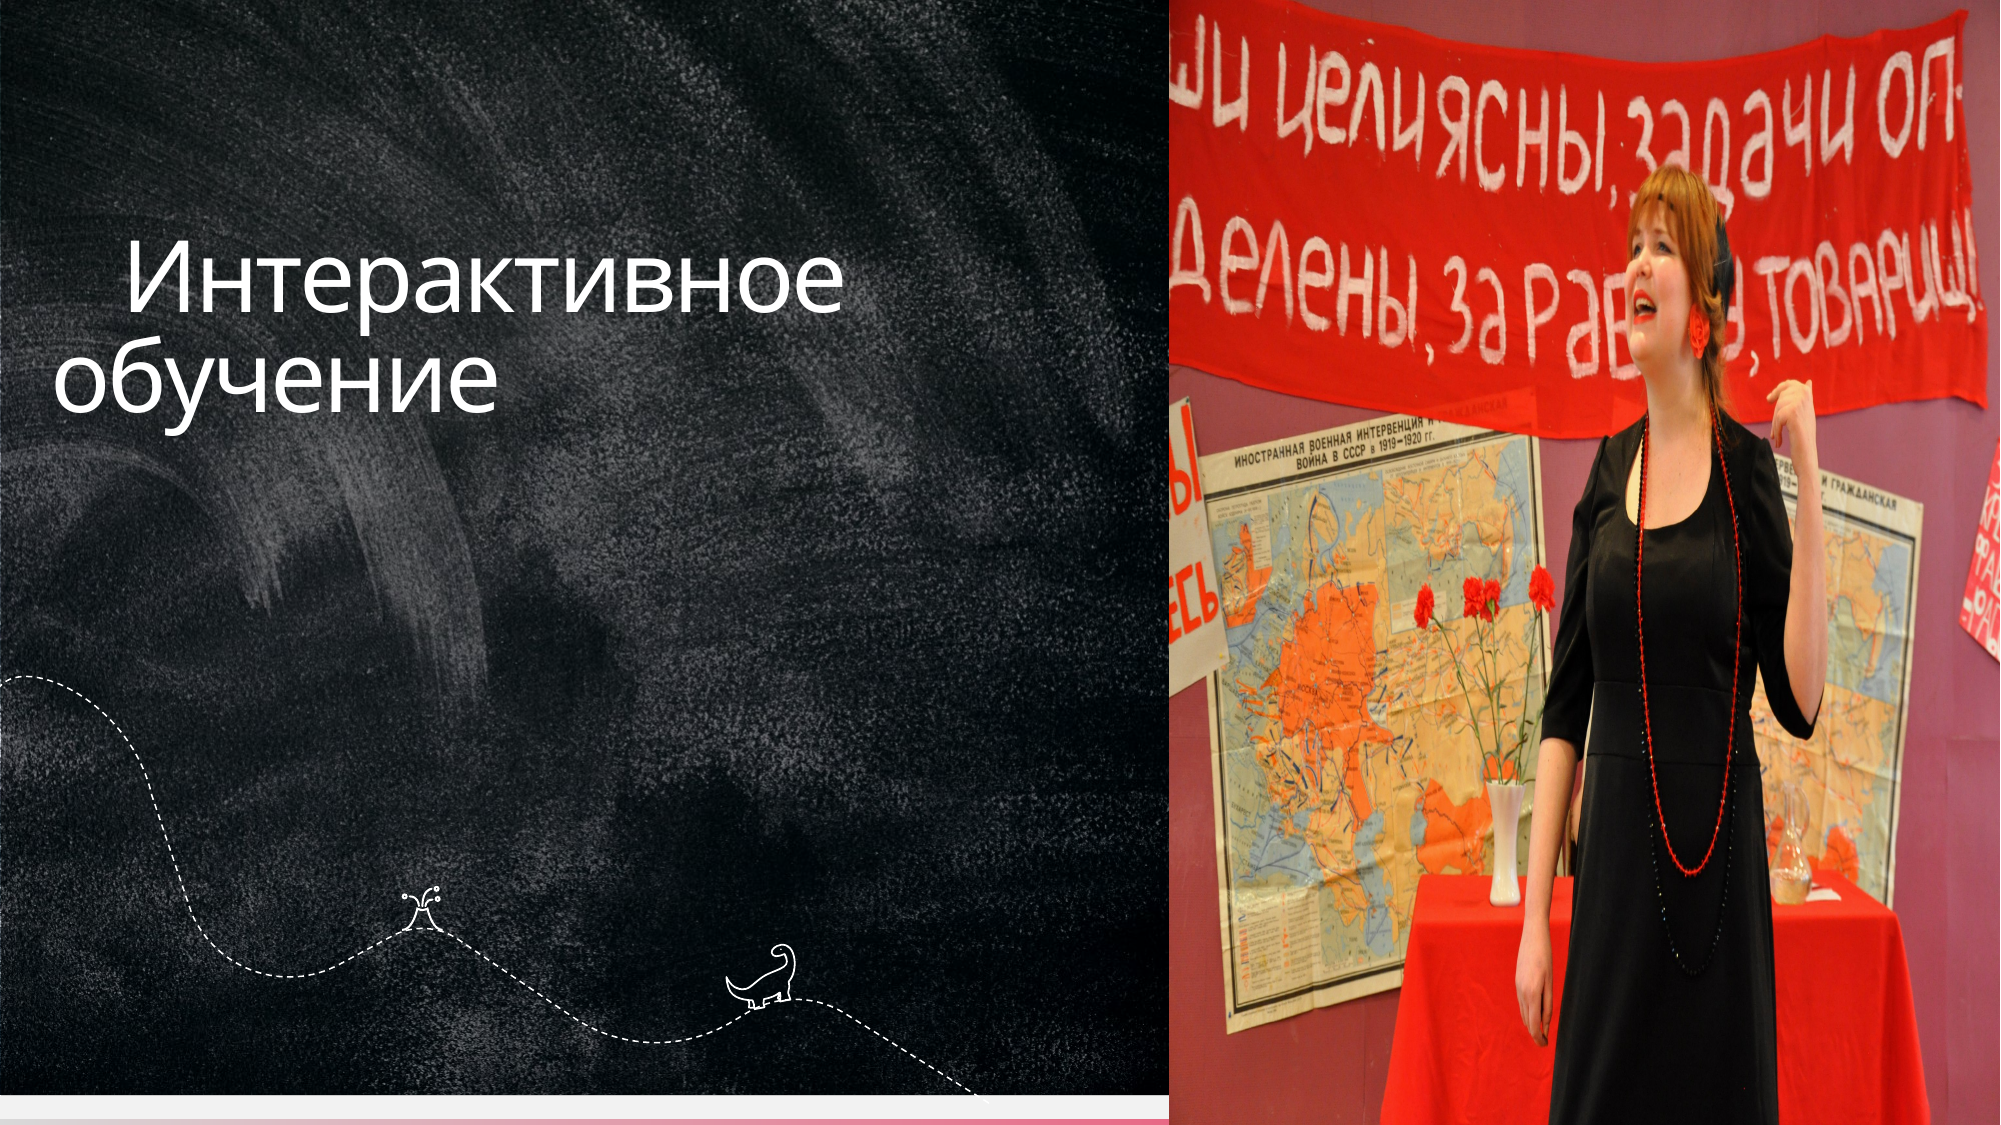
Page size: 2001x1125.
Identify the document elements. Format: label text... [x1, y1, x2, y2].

title Интерактивное обучение [50, 288, 1169, 433]
text_box [725, 943, 796, 1011]
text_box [401, 885, 443, 931]
picture [0, 0, 2000, 1125]
